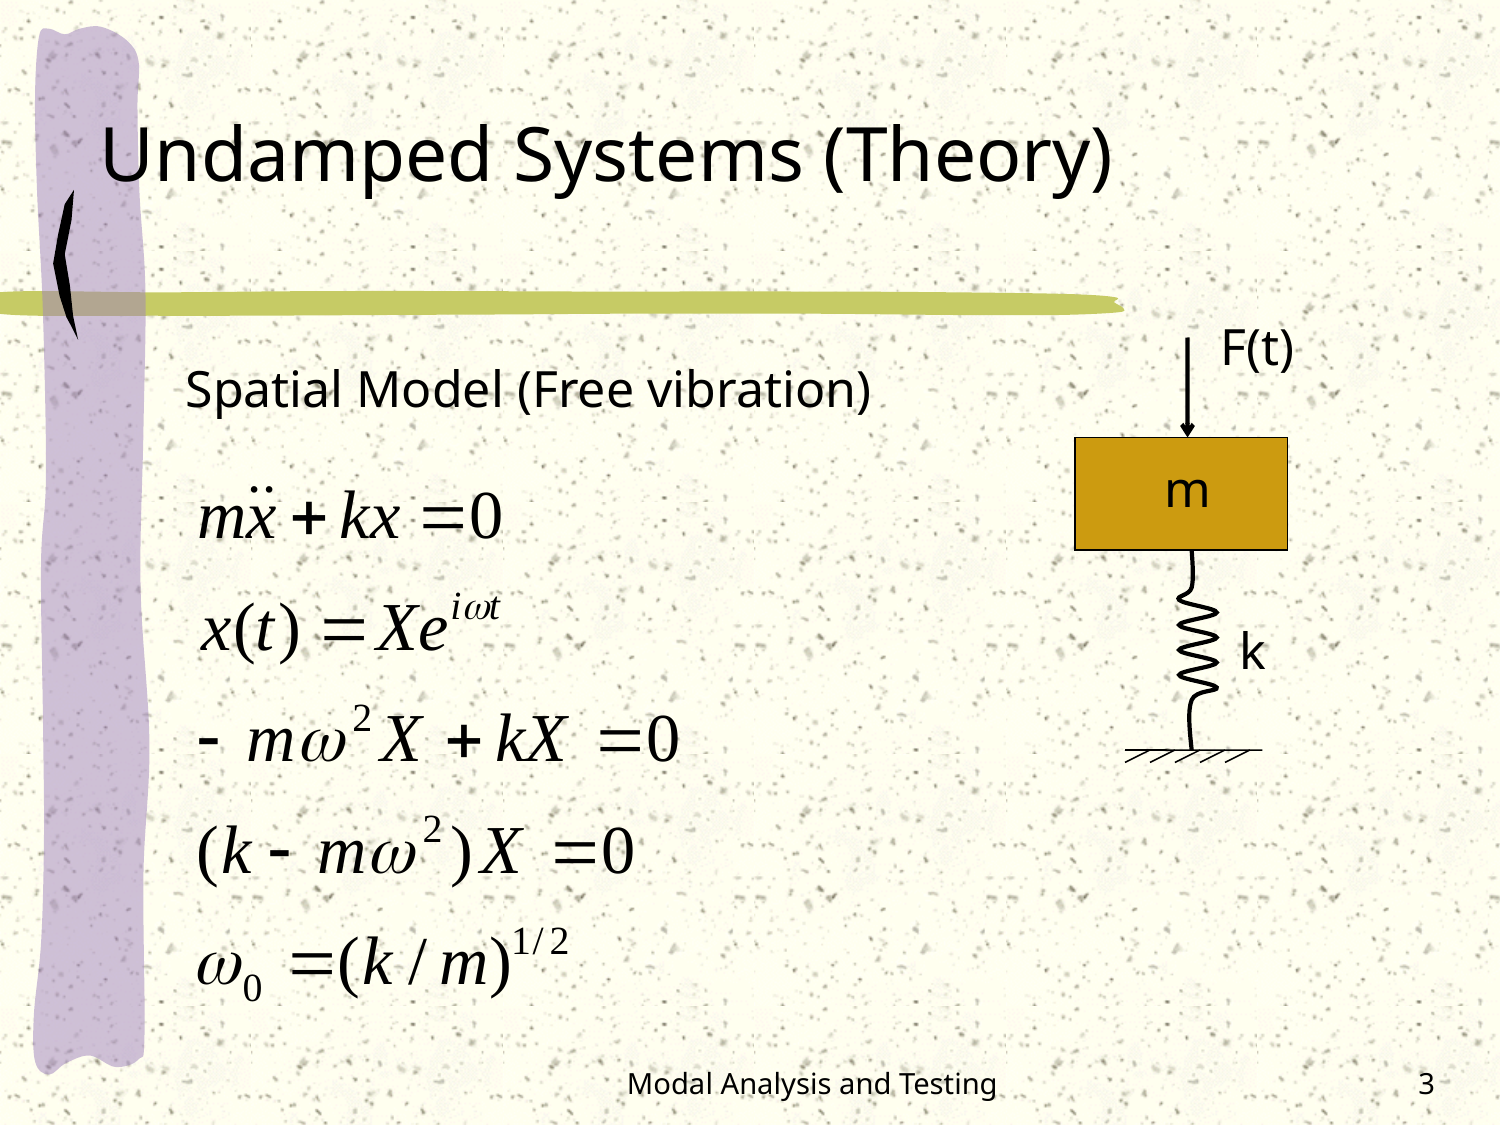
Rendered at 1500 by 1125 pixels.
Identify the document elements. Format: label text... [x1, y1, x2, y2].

text_box [1178, 549, 1217, 750]
text_box F(t) [1205, 307, 1310, 383]
picture [0, 0, 1500, 1125]
title Undamped Systems (Theory) [84, 98, 1496, 204]
text_box [1180, 337, 1195, 438]
text_box m [1149, 449, 1250, 525]
text_box k [1224, 612, 1325, 688]
text_box [1074, 437, 1288, 550]
footer Modal Analysis and Testing [574, 1037, 1051, 1113]
text_box Spatial Model (Free vibration) [170, 349, 887, 425]
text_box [187, 476, 690, 1019]
slide_number 3 [1137, 1037, 1451, 1113]
